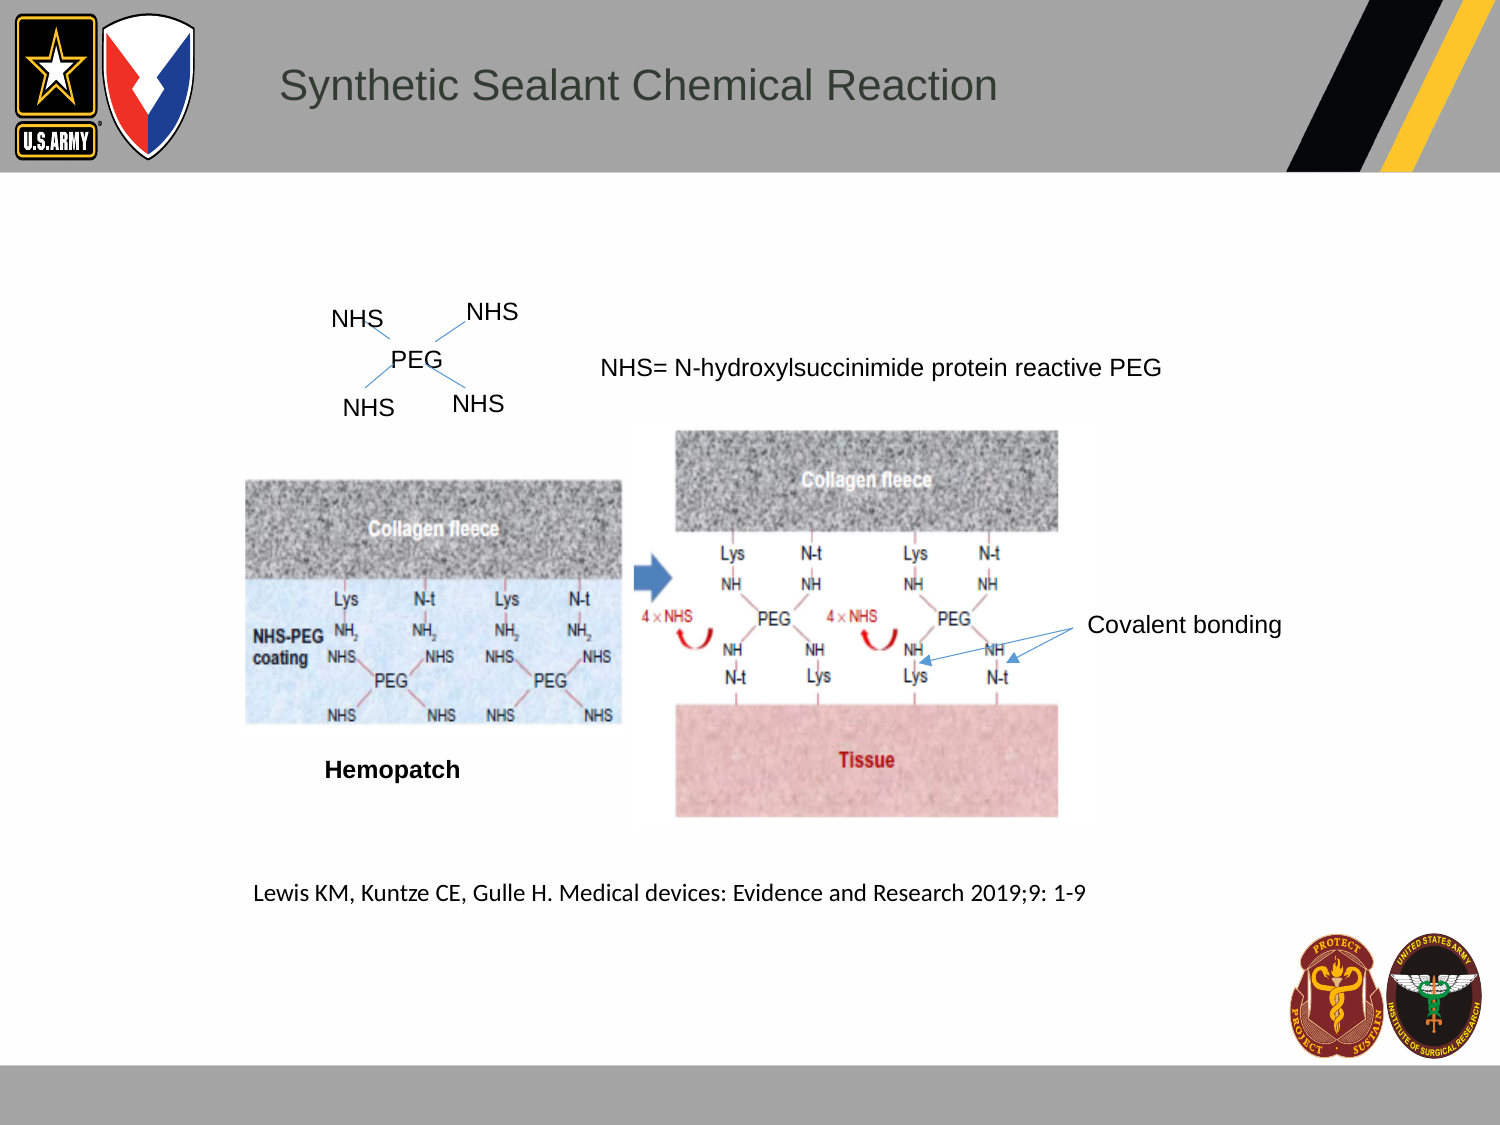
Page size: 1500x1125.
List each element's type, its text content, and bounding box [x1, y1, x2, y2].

text_box Lewis KM, Kuntze CE, Gulle H. Medical devices: Evidence and Research 2019;9: 1-9 [238, 868, 1104, 914]
picture [0, 0, 1500, 1125]
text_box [238, 288, 1299, 828]
title Synthetic Sealant Chemical Reaction [264, 0, 1217, 173]
